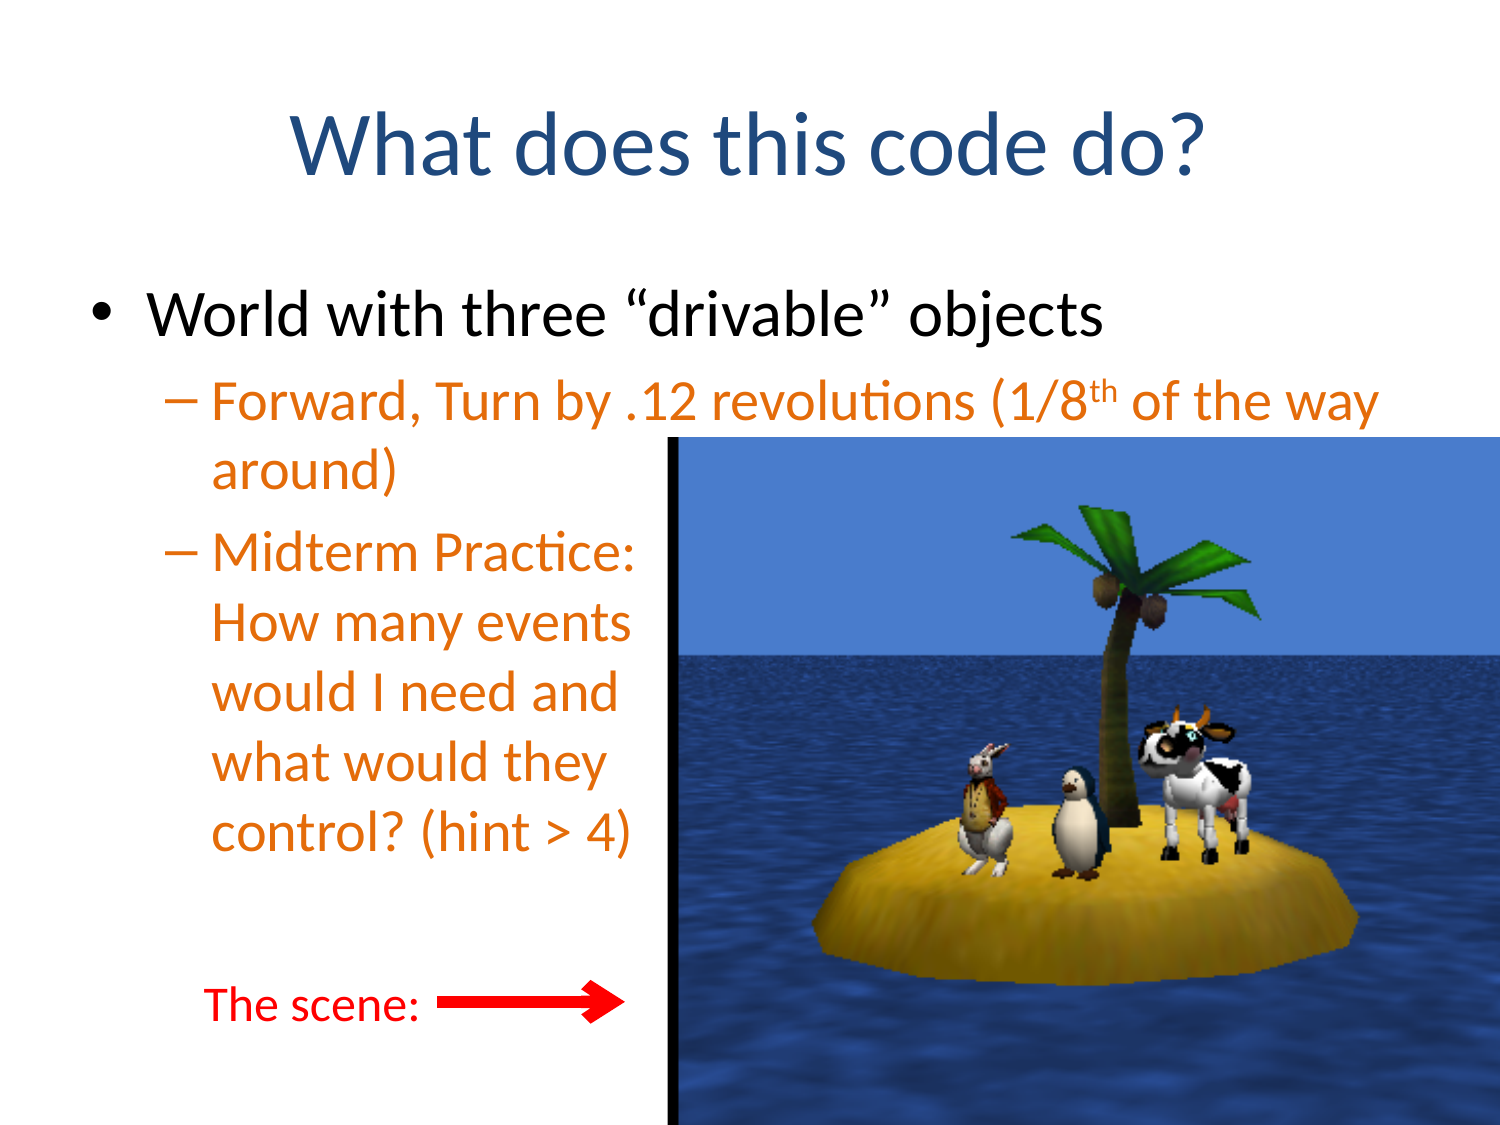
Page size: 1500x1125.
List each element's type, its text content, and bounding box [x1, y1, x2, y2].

title What does this code do? [75, 45, 1425, 233]
picture [667, 437, 1500, 1125]
list World with three “drivable” objects Forward, Turn by .12 revolutions (1/8th of the way around) Midterm Practice: How many events would I need and what would they control? (hint > 4) [75, 262, 1425, 1005]
text_box The scene: [188, 963, 436, 1039]
